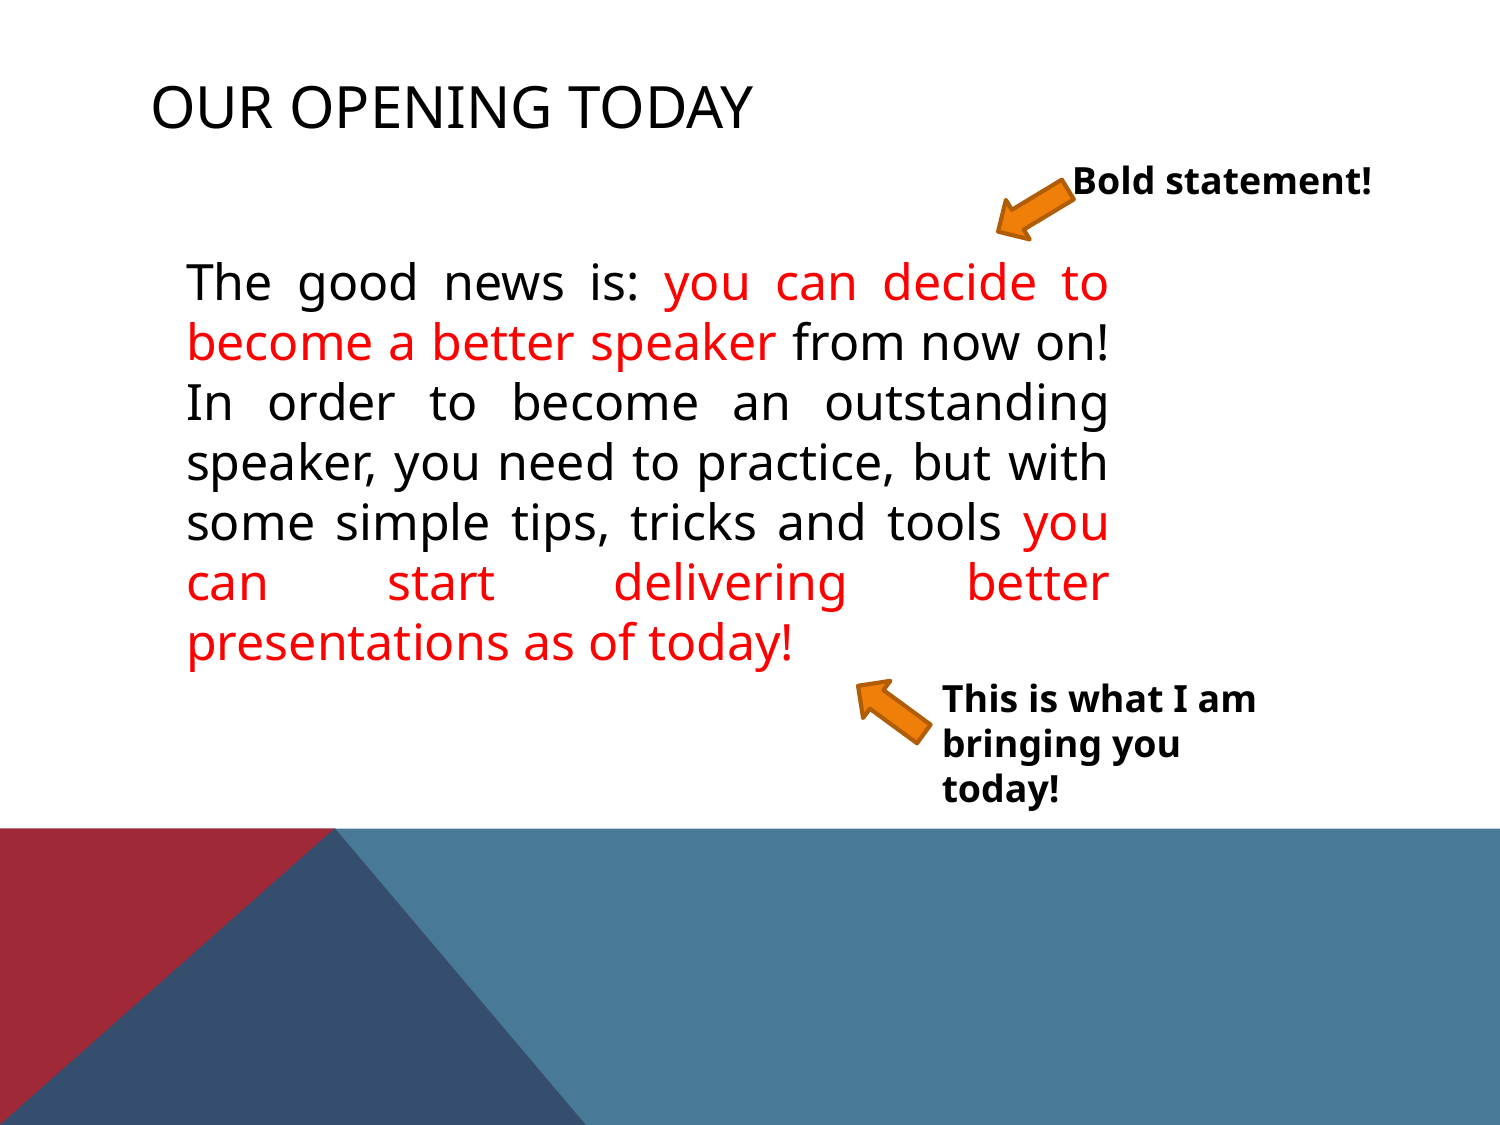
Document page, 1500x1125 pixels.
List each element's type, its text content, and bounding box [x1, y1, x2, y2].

text_box [996, 177, 1076, 242]
text_box The good news is: you can decide to become a better speaker from now on! In order to become an outstanding speaker, you need to practice, but with some simple tips, tricks and tools you can start delivering better presentations as of today! [171, 243, 1125, 679]
text_box Bold statement! [1057, 149, 1424, 210]
text_box [855, 678, 933, 746]
text_box This is what I am bringing you today! [927, 667, 1294, 817]
title Our opening today [135, 60, 1369, 150]
